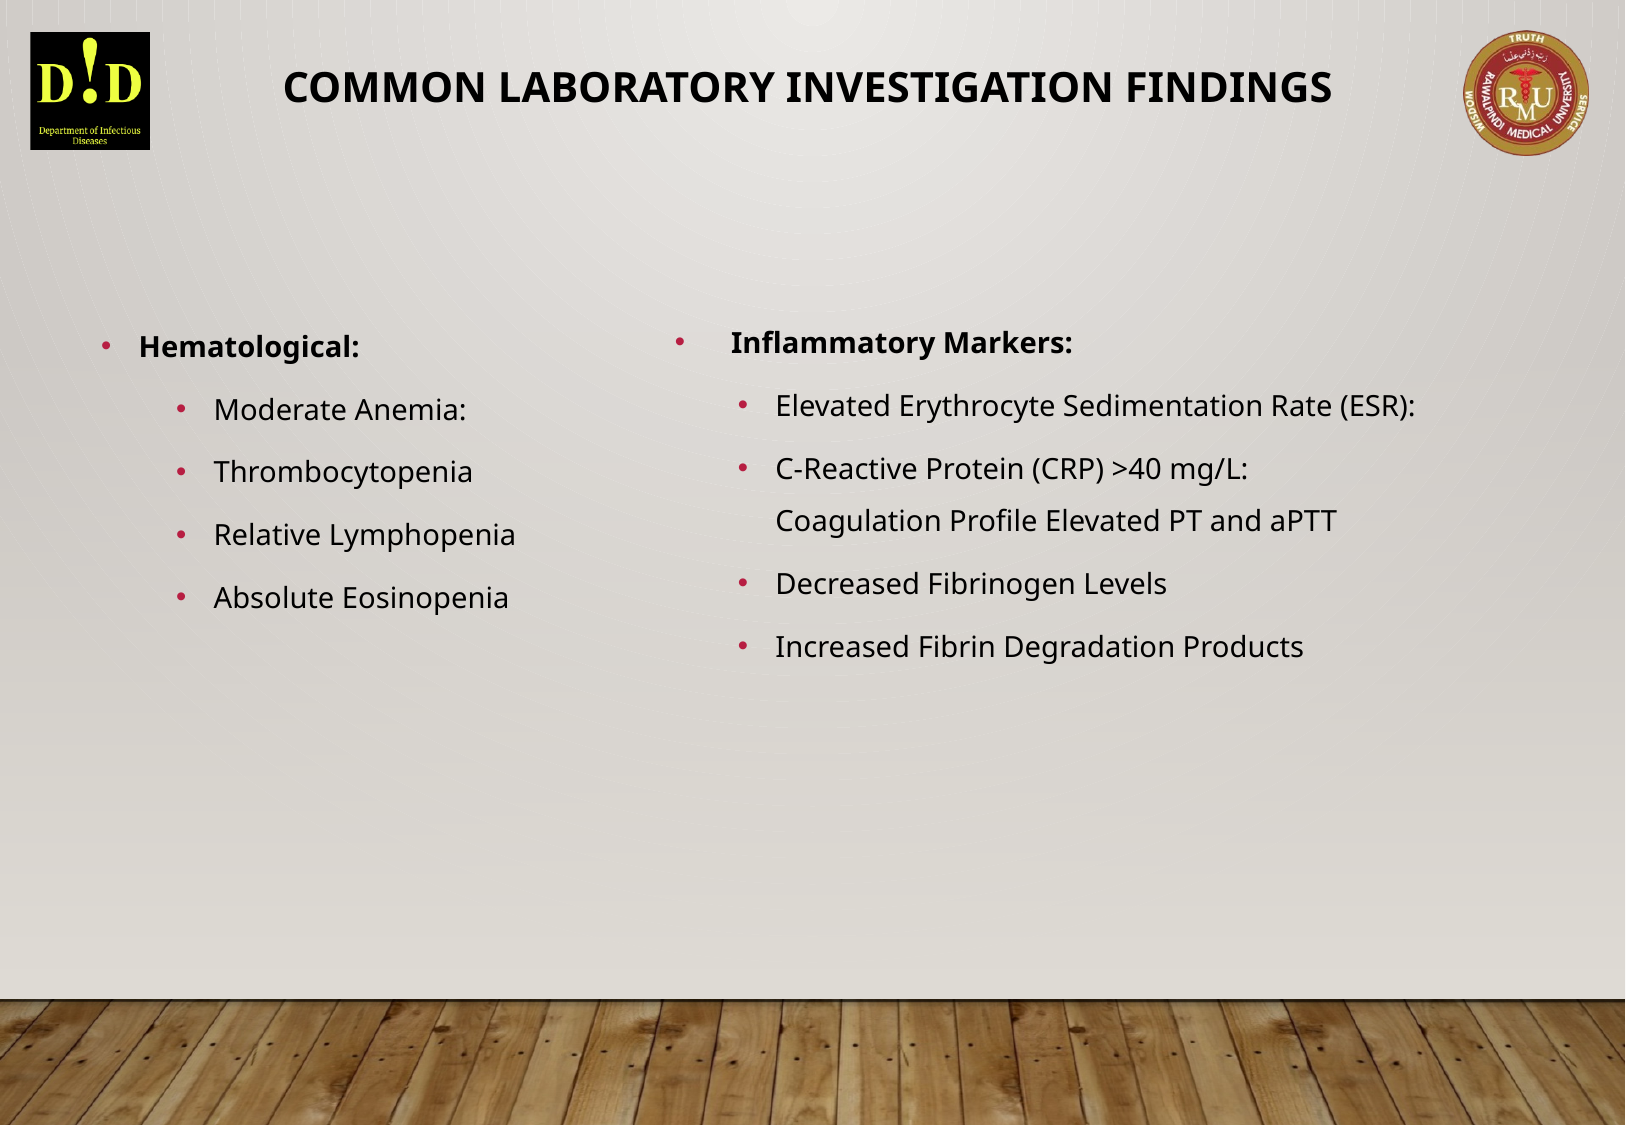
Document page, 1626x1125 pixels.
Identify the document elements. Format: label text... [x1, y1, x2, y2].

text_box Inflammatory Markers: Elevated Erythrocyte Sedimentation Rate (ESR): C-Reactive Protein (CRP) >40 mg/L: Coagulation Profile Elevated PT and aPTT Decreased Fibrinogen Levels Increased Fibrin Degradation Products [647, 299, 1526, 815]
picture [30, 31, 151, 151]
picture [0, 999, 1625, 1125]
picture [1463, 30, 1589, 156]
title Common Laboratory Investigation Findings [156, 30, 1463, 148]
list Hematological: Moderate Anemia: Thrombocytopenia Relative Lymphopenia Absolute Eosinopenia [86, 302, 683, 852]
